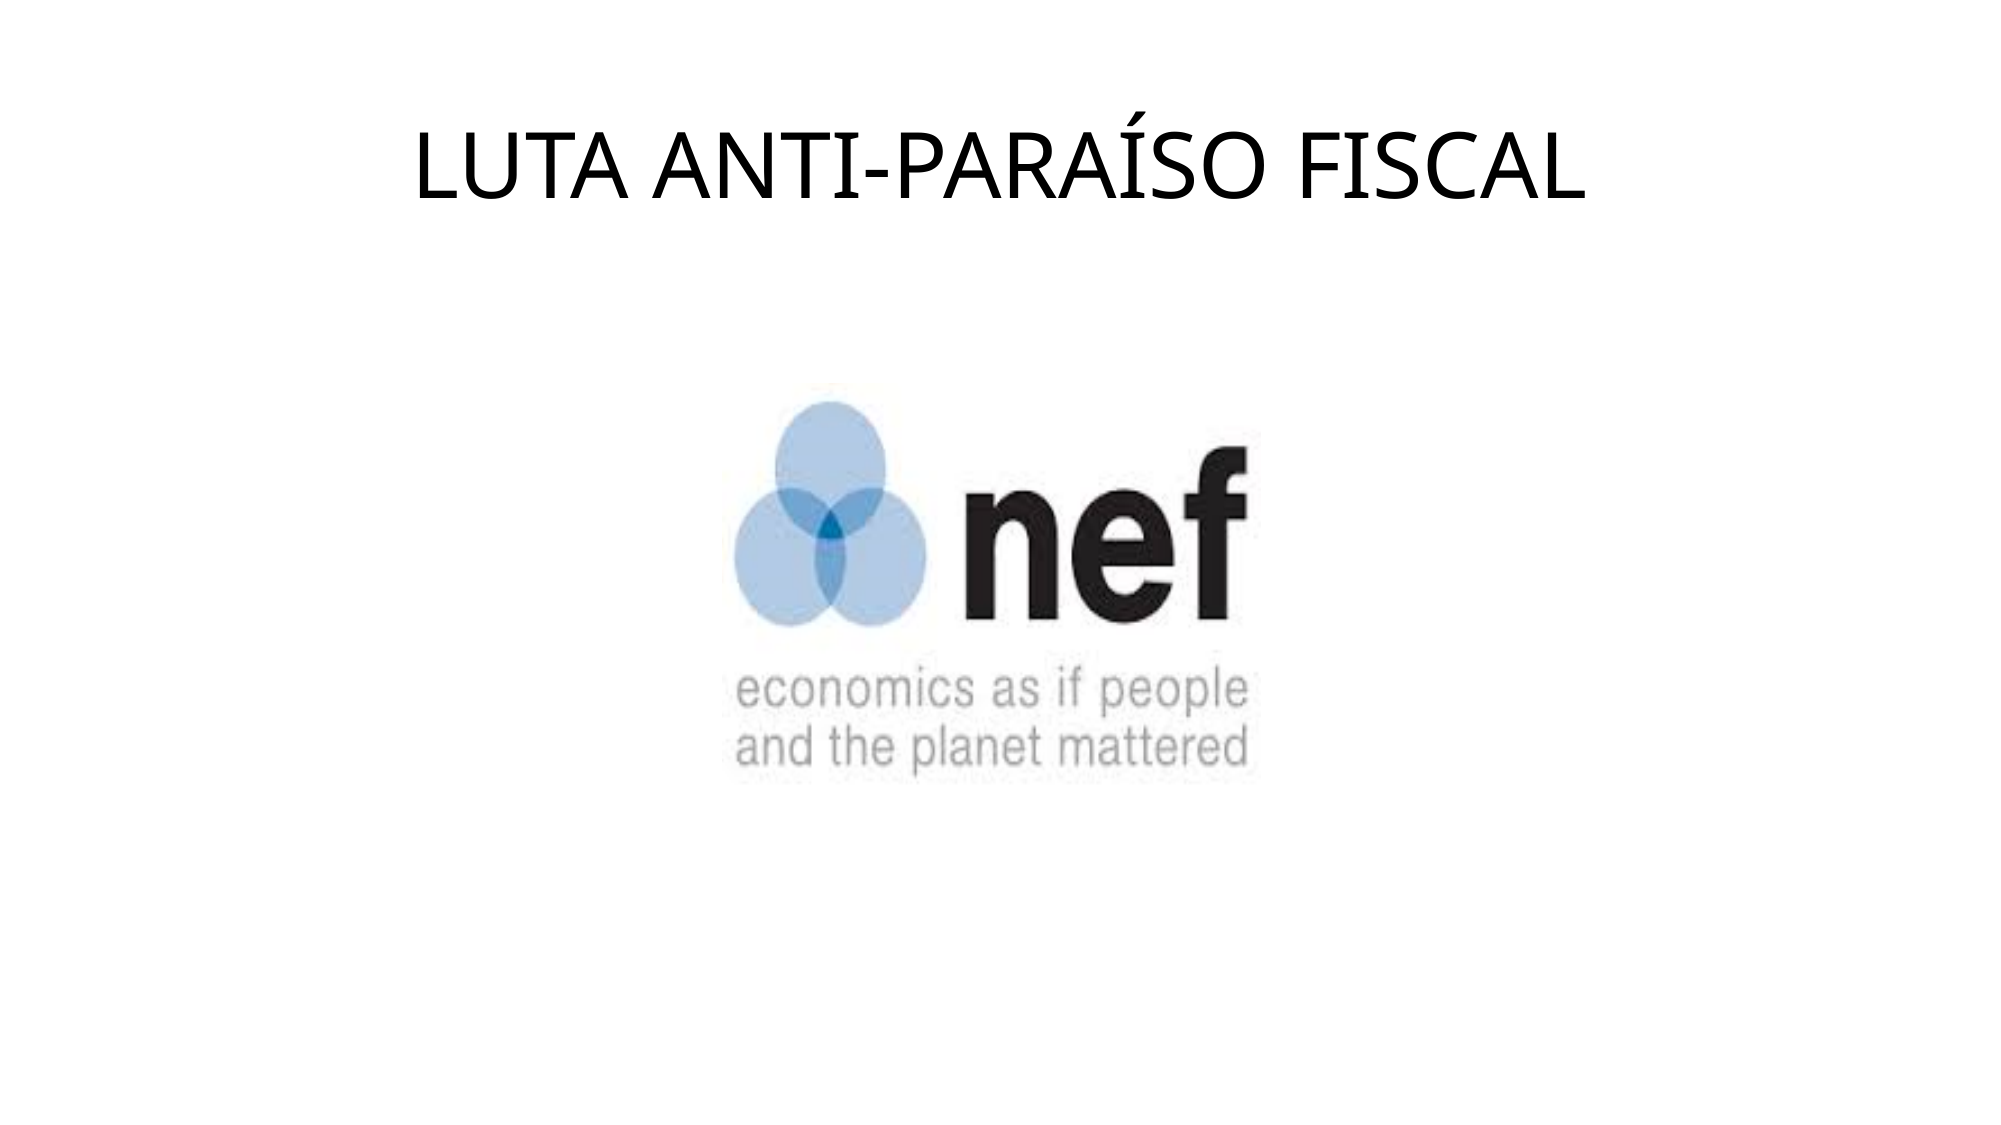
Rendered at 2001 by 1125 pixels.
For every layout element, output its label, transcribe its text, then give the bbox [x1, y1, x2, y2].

title LUTA ANTI-PARAÍSO FISCAL [137, 59, 1863, 278]
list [722, 383, 1261, 796]
